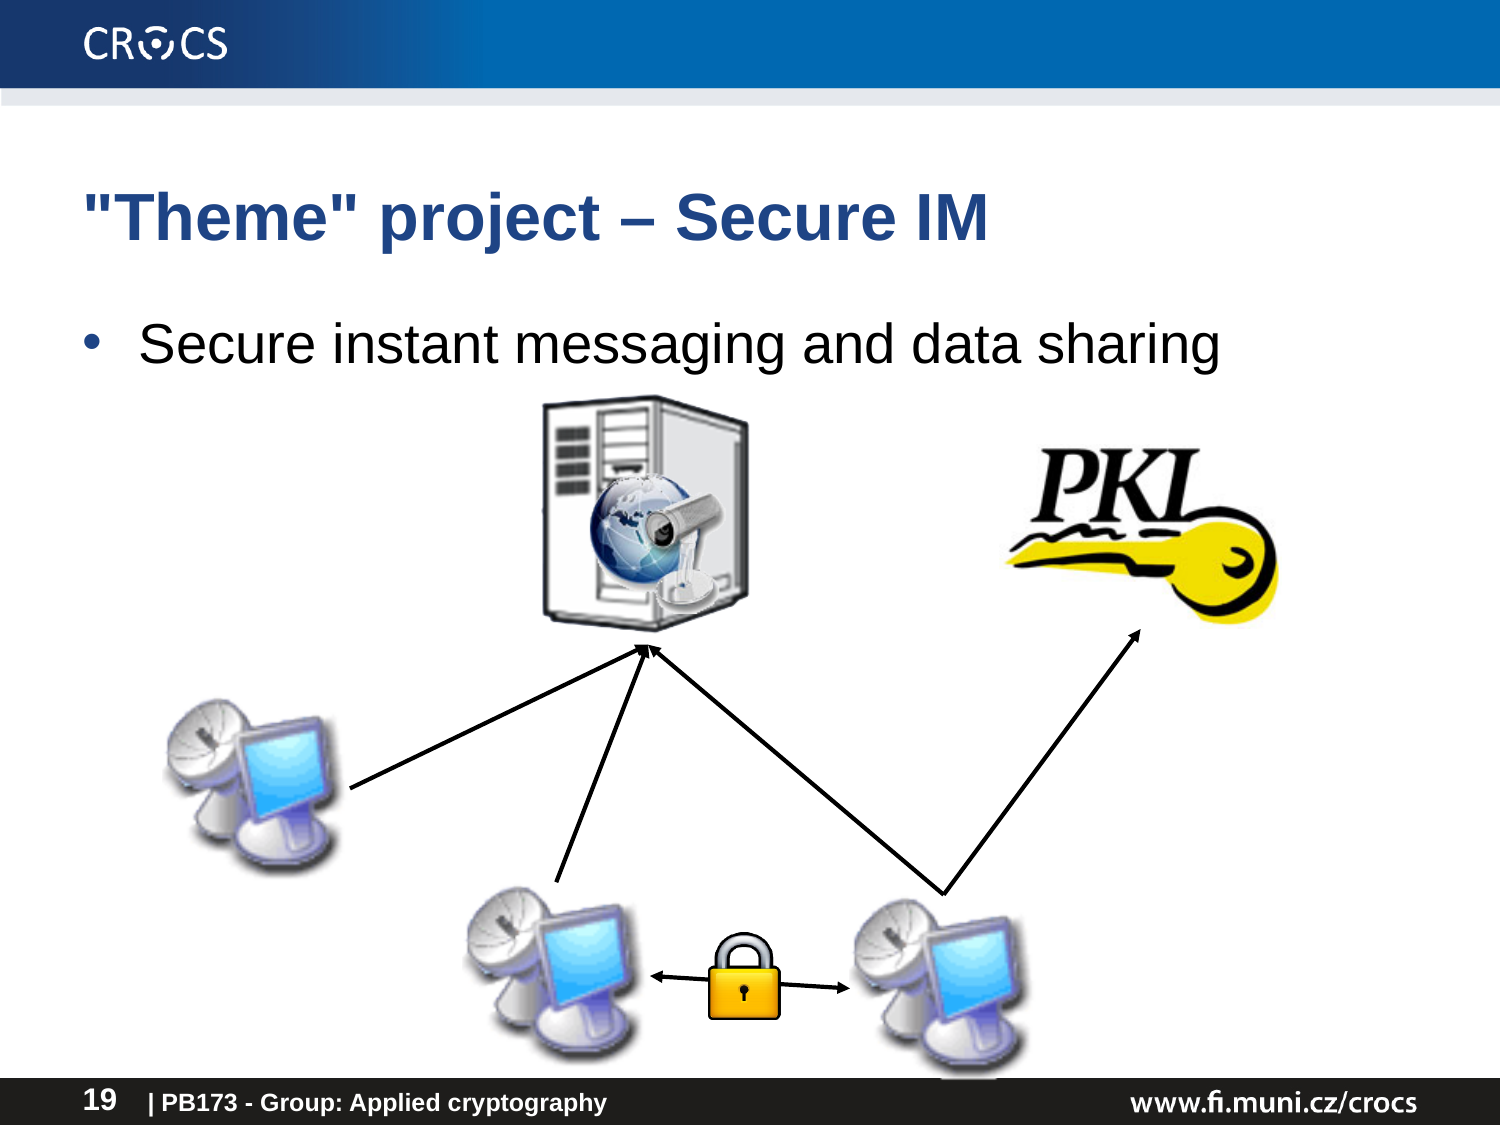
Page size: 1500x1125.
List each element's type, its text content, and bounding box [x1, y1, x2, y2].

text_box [349, 644, 554, 789]
slide_number 19 [82, 1078, 148, 1125]
footer | PB173 - Group: Applied cryptography [148, 1078, 623, 1125]
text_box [791, 975, 851, 989]
list Secure instant messaging and data sharing [82, 306, 1433, 988]
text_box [649, 975, 694, 989]
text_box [555, 644, 646, 883]
title "Theme" project – Secure IM [82, 148, 1433, 280]
picture [0, 0, 1500, 1125]
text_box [943, 628, 1141, 895]
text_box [647, 644, 938, 895]
